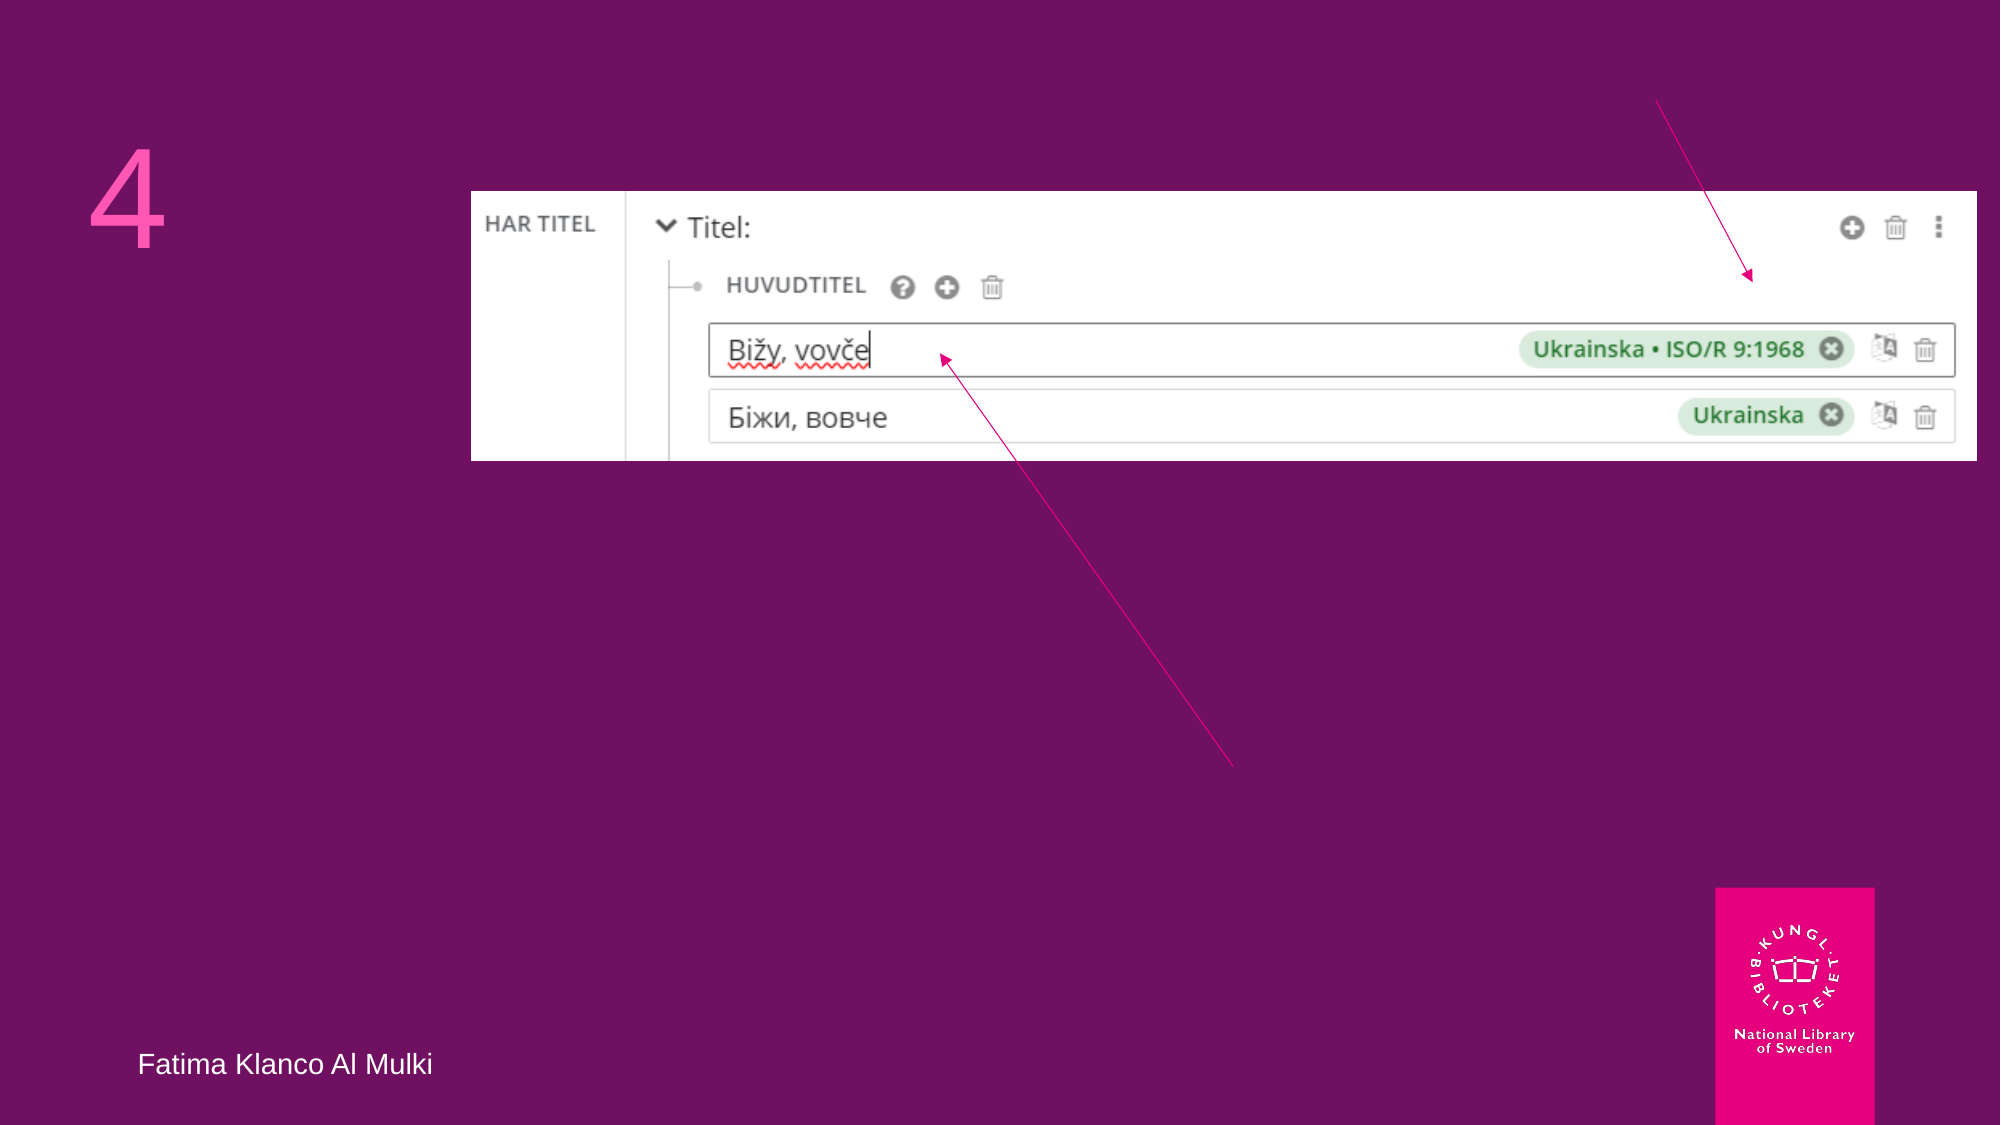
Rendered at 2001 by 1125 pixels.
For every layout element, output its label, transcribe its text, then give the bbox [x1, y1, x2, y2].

picture [1735, 925, 1855, 1053]
text_box 4 [73, 103, 210, 283]
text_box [939, 353, 1234, 767]
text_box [1655, 100, 1753, 283]
list Fatima Klanco Al Mulki [137, 1045, 862, 1103]
picture [471, 191, 1977, 461]
